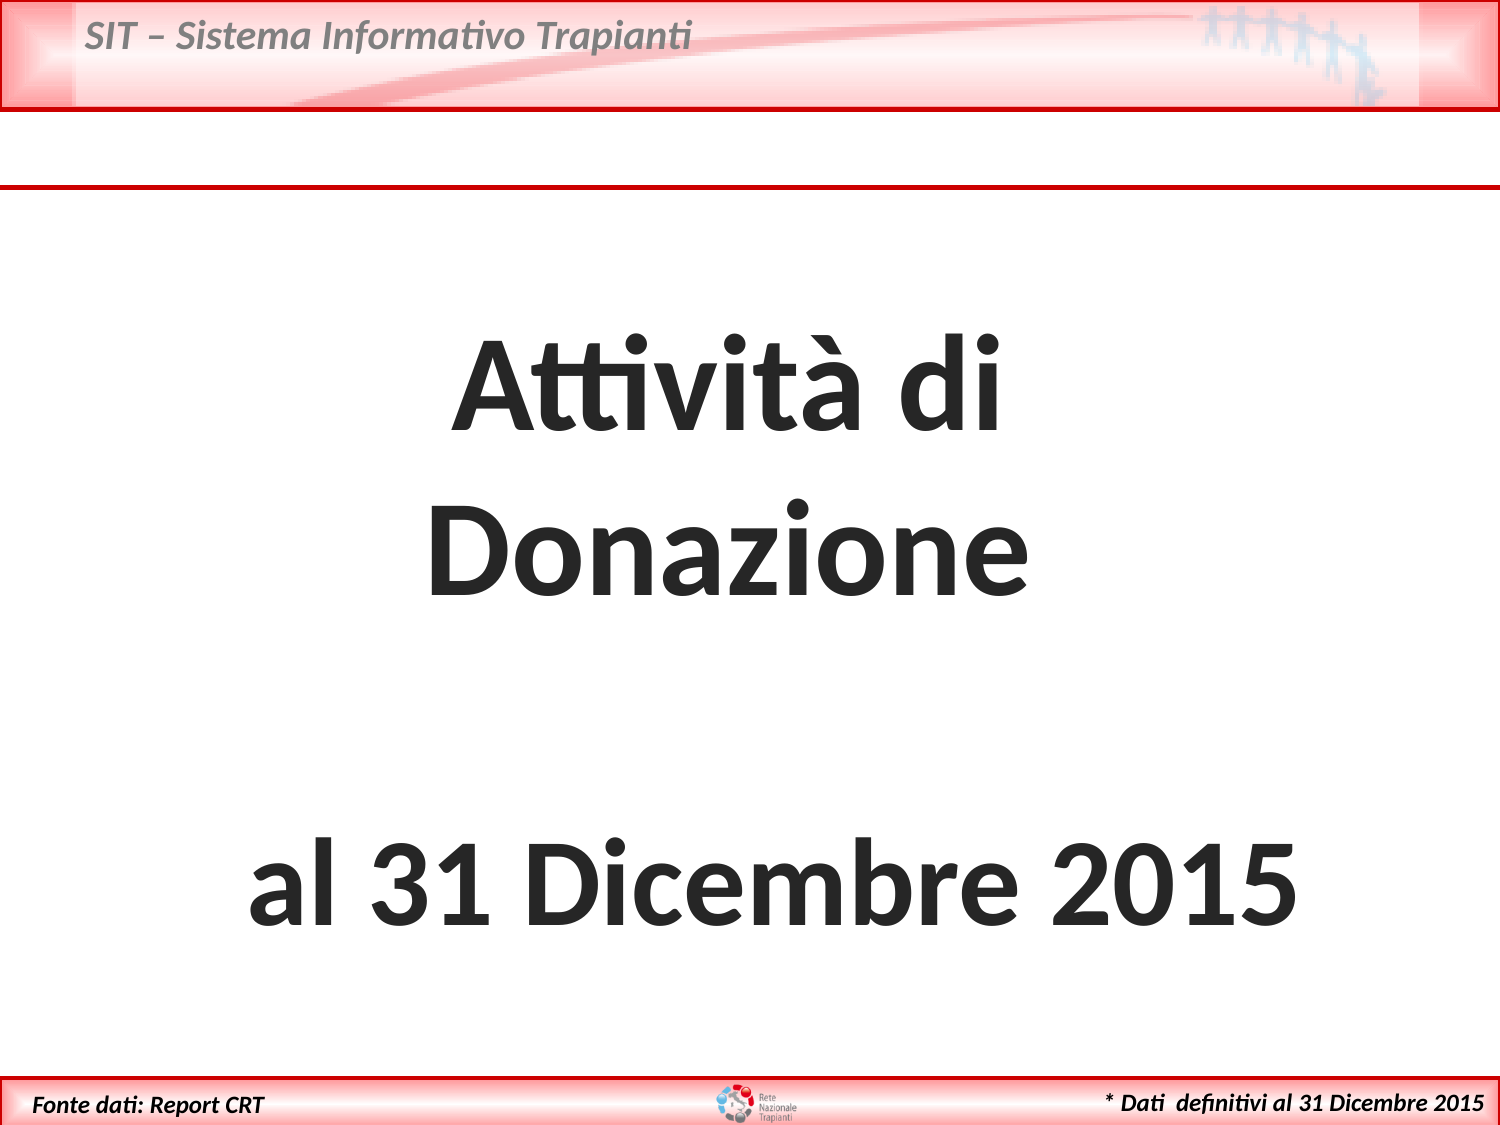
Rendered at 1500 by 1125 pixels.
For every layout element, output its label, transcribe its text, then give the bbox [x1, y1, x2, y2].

text_box Attività di Donazione al 31 Dicembre 2015 [81, 175, 1407, 1041]
picture [703, 1078, 809, 1125]
